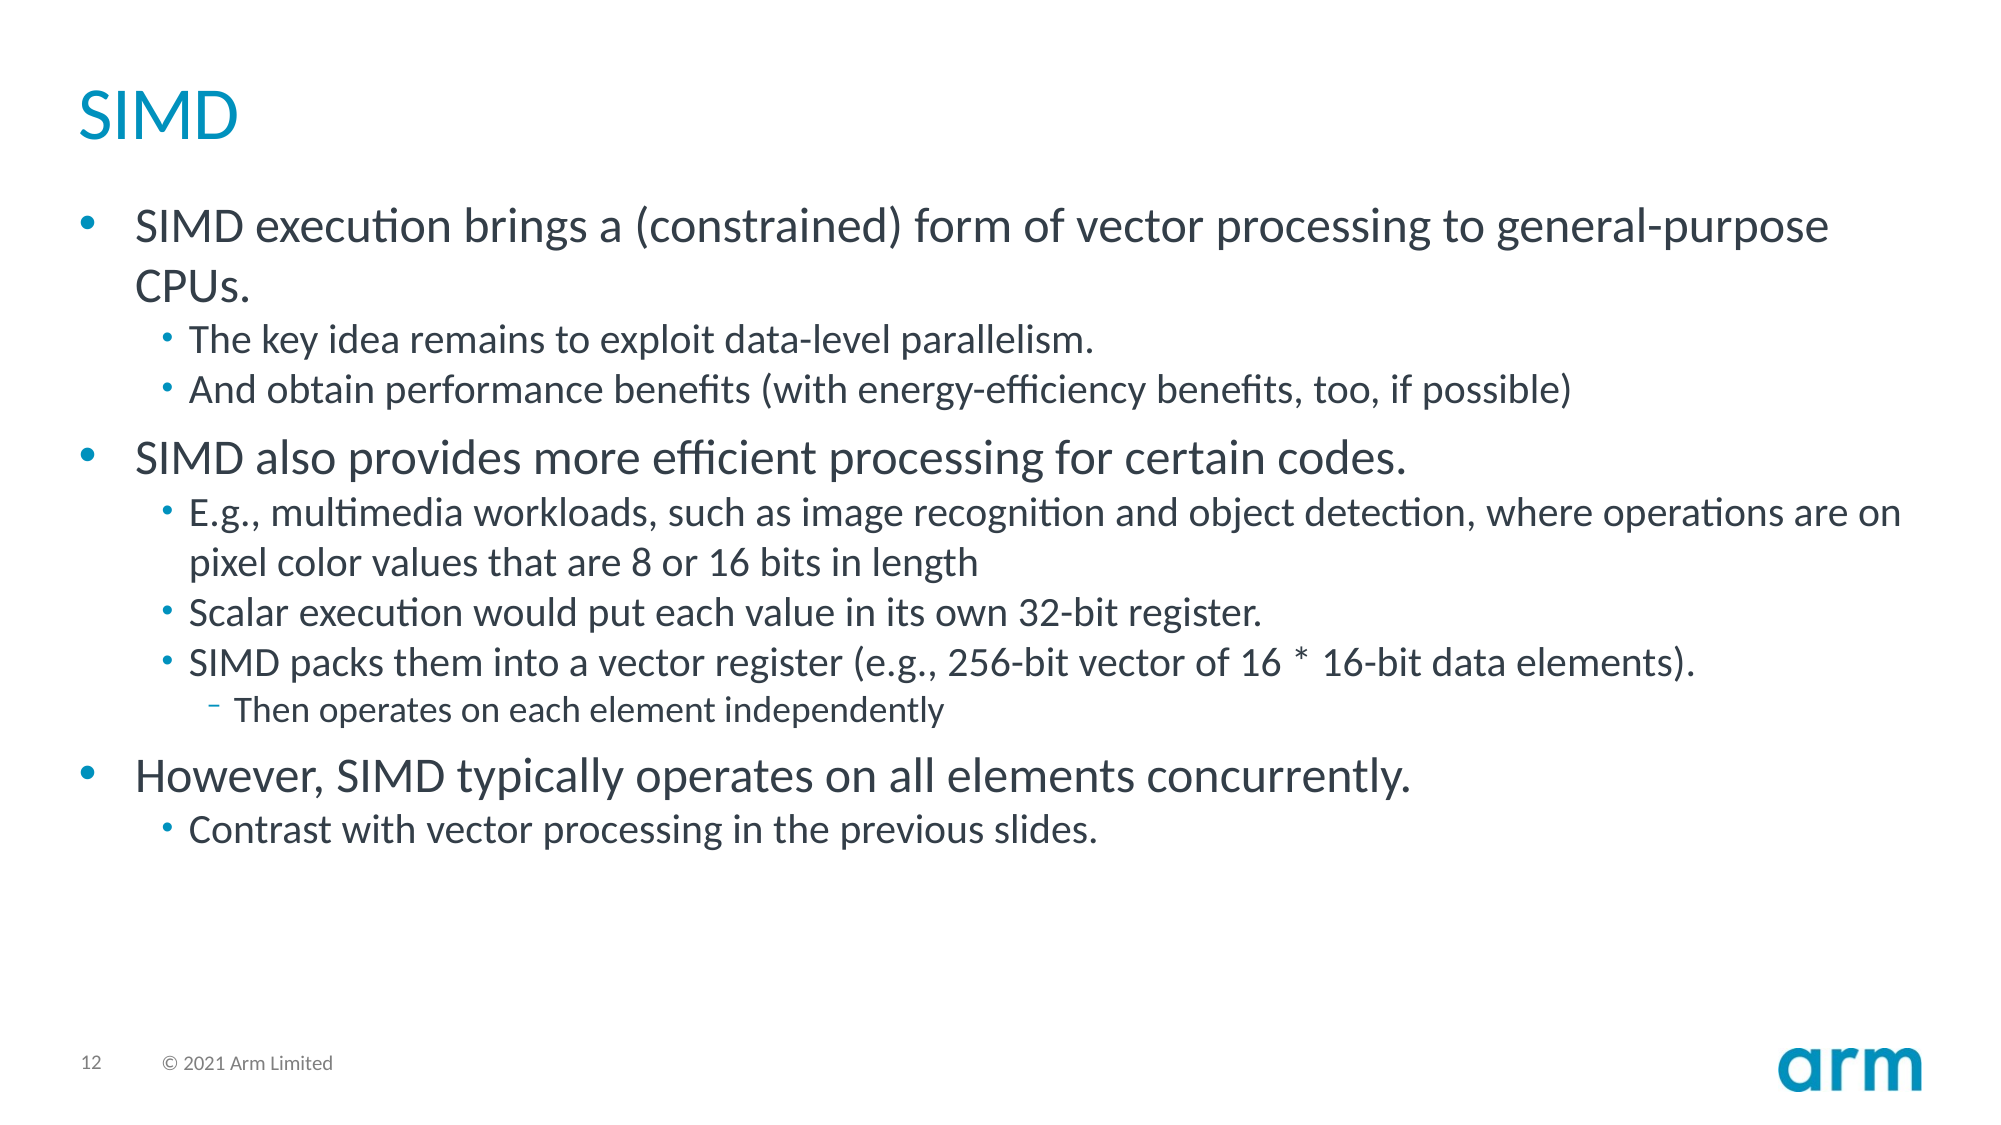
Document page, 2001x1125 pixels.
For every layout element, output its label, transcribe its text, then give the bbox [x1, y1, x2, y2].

picture [1889, 1048, 1903, 1053]
title SIMD [78, 78, 1922, 186]
picture [1803, 1048, 1922, 1092]
picture [1788, 1056, 1812, 1083]
list SIMD execution brings a (constrained) form of vector processing to general-purpose CPUs. The key idea remains to exploit data-level parallelism. And obtain performance benefits (with energy-efficiency benefits, too, if possible) SIMD also provides more efficient processing for certain codes. E.g., multimedia workloads, such as image recognition and object detection, where operations are on pixel color values that are 8 or 16 bits in length Scalar execution would put each value in its own 32-bit register. SIMD packs them into a vector register (e.g., 256-bit vector of 16 * 16-bit data elements). Then operates on each element independently However, SIMD typically operates on all elements concurrently. Contrast with vector processing in the previous slides. [78, 192, 1922, 1004]
picture [1778, 1072, 1794, 1092]
picture [1778, 1048, 1794, 1067]
picture [1911, 1048, 1922, 1062]
